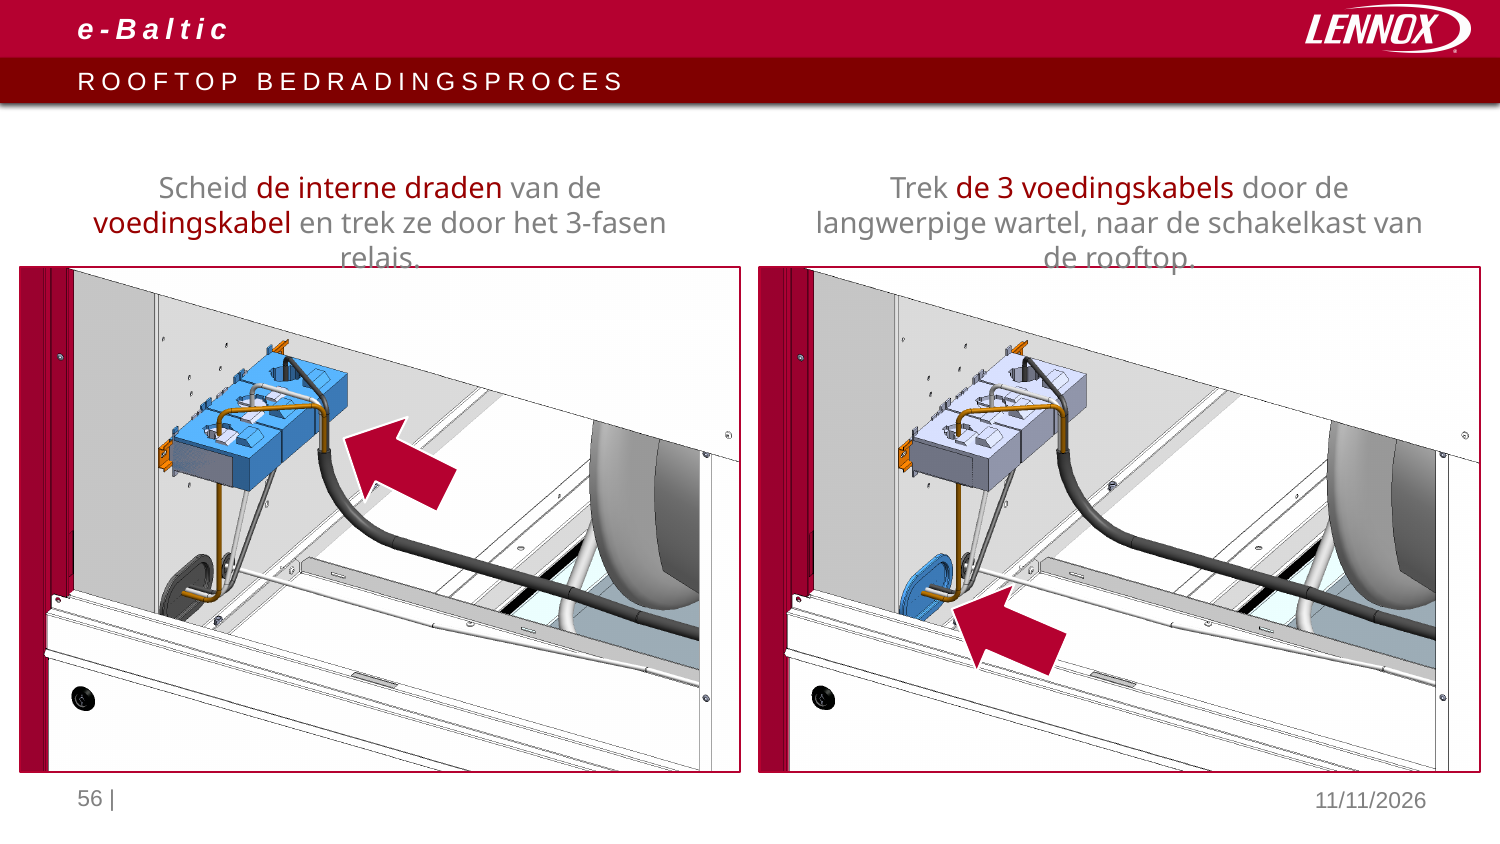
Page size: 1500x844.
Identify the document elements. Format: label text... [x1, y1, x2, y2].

slide_number 56 | [62, 780, 289, 811]
title e-Baltic [62, 0, 1462, 57]
subtitle ROOFTOP BEDRADINGSPROCES [62, 57, 1462, 103]
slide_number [1091, 782, 1442, 816]
text_box Scheid de interne draden van de voedingskabel en trek ze door het 3-fasen relais. [55, 161, 705, 266]
picture [760, 267, 1480, 772]
picture [1462, 4, 1471, 53]
picture [20, 267, 740, 772]
text_box Trek de 3 voedingskabels door de langwerpige wartel, naar de schakelkast van de rooftop. [794, 161, 1445, 266]
